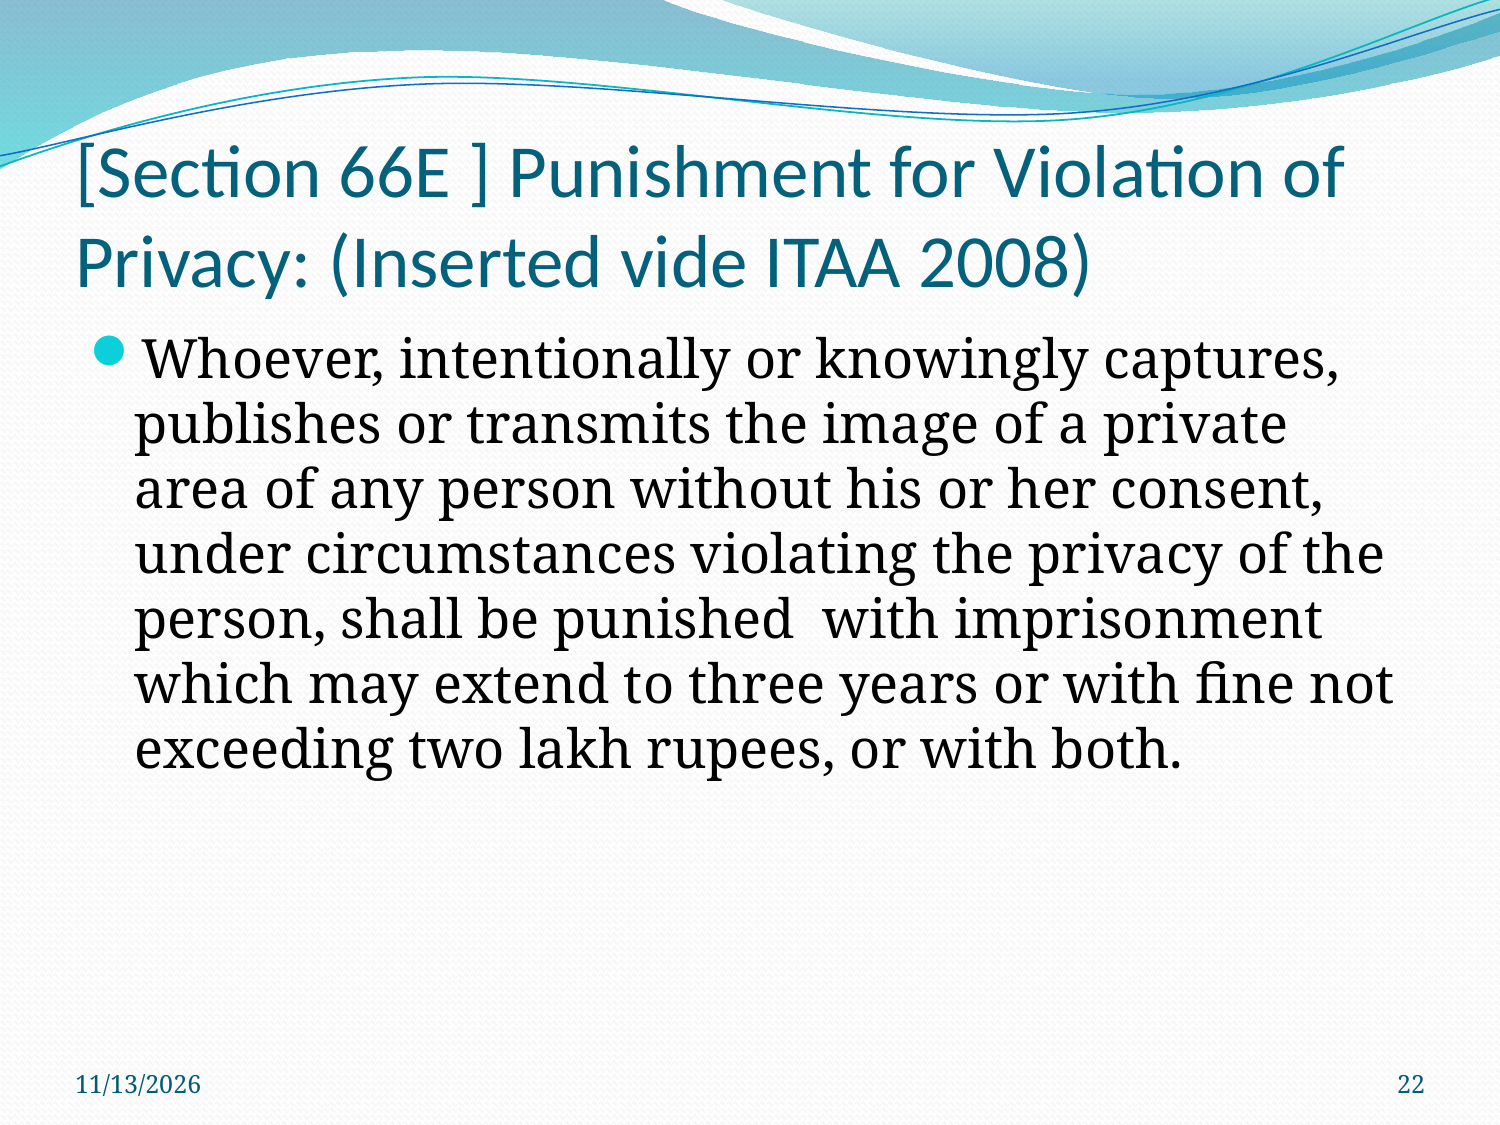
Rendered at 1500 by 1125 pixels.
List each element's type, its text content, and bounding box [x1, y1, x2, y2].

title [Section 66E ] Punishment for Violation of Privacy: (Inserted vide ITAA 2008) [75, 115, 1425, 303]
list Whoever, intentionally or knowingly captures, publishes or transmits the image of a private area of any person without his or her consent, under circumstances violating the privacy of the person, shall be punished with imprisonment which may extend to three years or with fine not exceeding two lakh rupees, or with both. [75, 317, 1425, 1038]
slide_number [75, 1042, 425, 1103]
slide_number 22 [1299, 1042, 1425, 1103]
